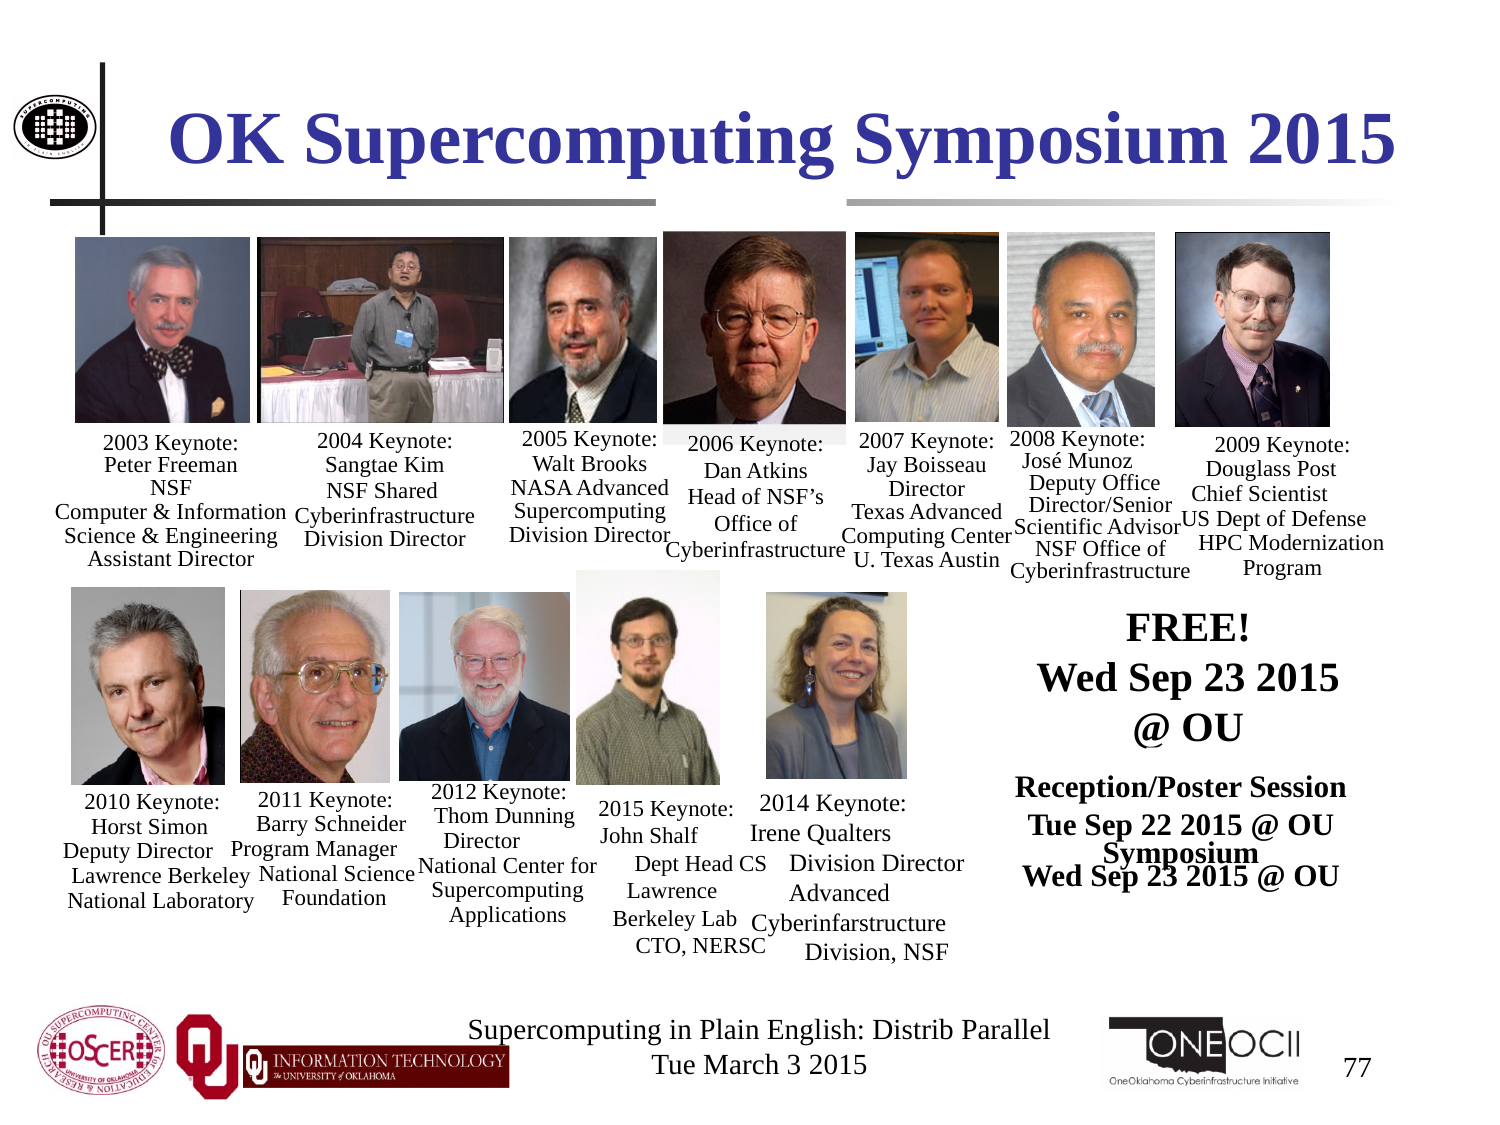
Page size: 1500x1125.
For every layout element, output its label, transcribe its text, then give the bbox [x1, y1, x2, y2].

picture [37, 1005, 165, 1095]
picture [256, 237, 504, 423]
text_box 2015 Keynote: John Shalf Dept Head CS Lawrence Berkeley Lab CTO, NERSC [571, 785, 733, 966]
title OK Supercomputing Symposium 2015 [124, 74, 1442, 187]
picture [240, 590, 390, 783]
text_box 2008 Keynote: José Munoz Deputy Office Director/Senior Scientific Advisor NSF Office of Cyberinfrastructure [975, 421, 1226, 591]
text_box 2009 Keynote: Douglass Post Chief Scientist US Dept of Defense HPC Modernization Program [1163, 424, 1402, 588]
picture [74, 237, 251, 423]
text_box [655, 194, 847, 445]
picture [509, 237, 658, 423]
picture [855, 231, 999, 423]
picture [174, 1012, 513, 1102]
text_box 2003 Keynote: Peter Freeman NSF Computer & Information Science & Engineering Assistant Director [21, 425, 322, 614]
text_box 2007 Keynote: Jay Boisseau Director Texas Advanced Computing Center U. Texas Austin [814, 429, 1040, 599]
text_box 2014 Keynote: Irene Qualters Division Director Advanced Cyberinfarstructure Division, NSF [733, 778, 1008, 974]
text_box 2004 Keynote: Sangtae Kim NSF Shared Cyberinfrastructure Division Director [322, 432, 504, 577]
picture [766, 592, 907, 779]
picture [12, 94, 98, 161]
text_box 2011 Keynote: Barry Schneider Program Manager National Science Foundation [215, 780, 388, 919]
picture [398, 592, 570, 781]
list 2006 Keynote: Dan Atkins Head of NSF’s Office of Cyberinfrastructure [703, 453, 814, 640]
text_box Reception/Poster Session Tue Sep 22 2015 @ OU Symposium Wed Sep 23 2015 @ OU [975, 759, 1387, 895]
footer Supercomputing in Plain English: Distrib Parallel Tue March 3 2015 [431, 1012, 1088, 1088]
picture [576, 570, 720, 785]
text_box 2010 Keynote: Horst Simon Deputy Director Lawrence Berkeley National Laboratory [42, 782, 280, 921]
picture [1100, 1013, 1306, 1093]
picture [71, 587, 226, 785]
slide_number 77 [1174, 1015, 1388, 1091]
text_box 2012 Keynote: Thom Dunning Director National Center for Supercomputing Applications [388, 787, 571, 935]
text_box FREE! Wed Sep 23 2015 @ OU Over 235 registra2ons already! Over 152 inhe first day, over 200 in the first week, over 225 in the first month. [989, 592, 1387, 759]
picture [1174, 232, 1331, 427]
picture [1006, 232, 1156, 427]
text_box 2005 Keynote: Walt Brooks NASA Advanced Supercomputing Division Director [477, 430, 703, 572]
